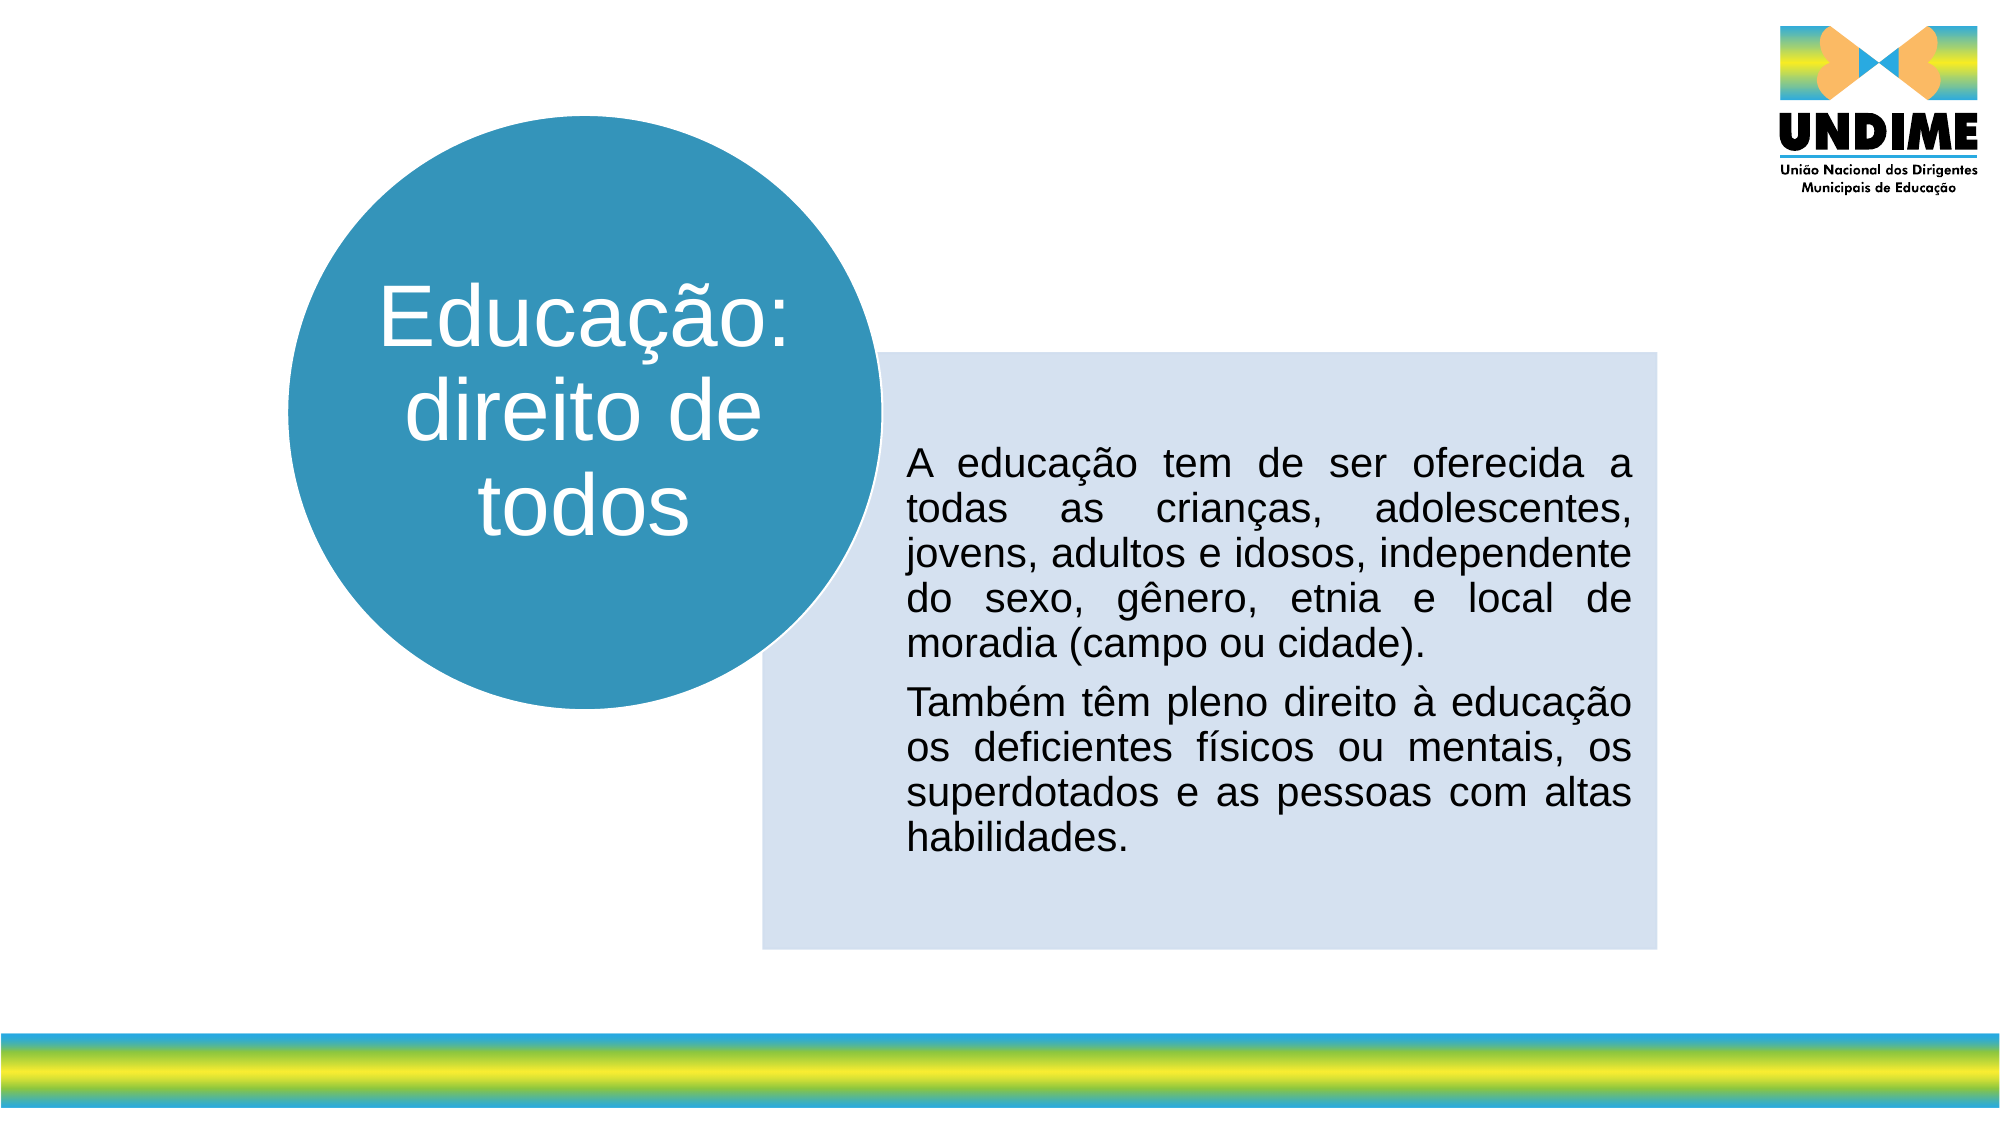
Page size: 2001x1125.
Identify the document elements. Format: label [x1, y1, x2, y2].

text_box [42, 114, 1902, 949]
